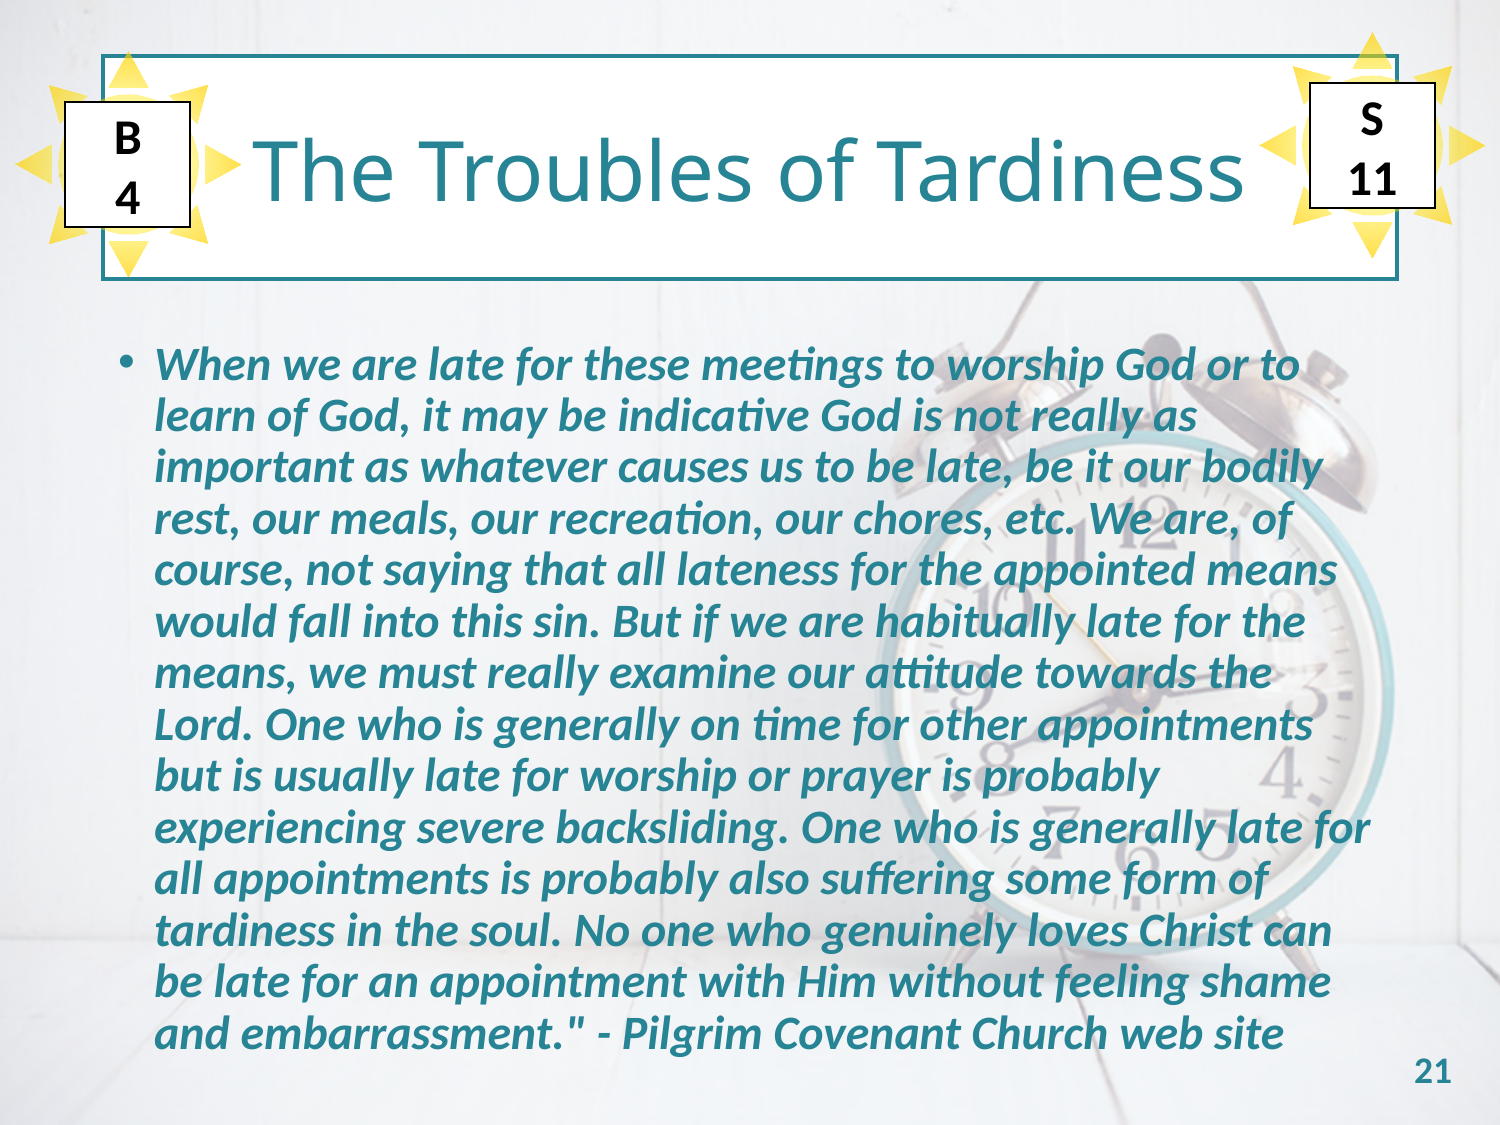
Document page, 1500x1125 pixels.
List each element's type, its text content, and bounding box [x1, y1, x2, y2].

text_box [1292, 185, 1333, 225]
text_box [1412, 185, 1452, 225]
text_box [97, 94, 158, 101]
text_box [1301, 114, 1309, 176]
text_box [1292, 65, 1333, 106]
text_box [96, 227, 160, 235]
text_box [107, 240, 148, 277]
list When we are late for these meetings to worship God or to learn of God, it may be indicative God is not really as important as whatever causes us to be late, be it our bodily rest, our meals, our recreation, our chores, etc. We are, of course, not saying that all lateness for the appointed means would fall into this sin. But if we are habitually late for the means, we must really examine our attitude towards the Lord. One who is generally on time for other appointments but is usually late for worship or prayer is probably experiencing severe backsliding. One who is generally late for all appointments is probably also suffering some form of tardiness in the soul. No one who genuinely loves Christ can be late for an appointment with Him without feeling shame and embarrassment." - Pilgrim Covenant Church web site [103, 331, 1397, 1070]
text_box [1412, 65, 1452, 106]
text_box [167, 84, 208, 125]
text_box S 11 [1309, 82, 1435, 208]
text_box 21 [1266, 1038, 1467, 1099]
text_box [191, 134, 198, 195]
text_box B 4 [65, 101, 191, 227]
text_box [57, 133, 65, 196]
text_box [1341, 75, 1403, 82]
text_box [15, 144, 52, 185]
picture [0, 0, 1500, 1125]
text_box [1351, 221, 1393, 258]
text_box [1435, 114, 1443, 177]
text_box [1340, 208, 1404, 216]
text_box [48, 204, 88, 244]
text_box [1259, 125, 1296, 166]
text_box [107, 51, 148, 88]
text_box [48, 84, 88, 125]
text_box [204, 144, 241, 185]
text_box [167, 204, 208, 244]
text_box [1448, 125, 1485, 166]
text_box [1351, 32, 1393, 69]
text_box The Troubles of Tardiness [102, 55, 1398, 280]
